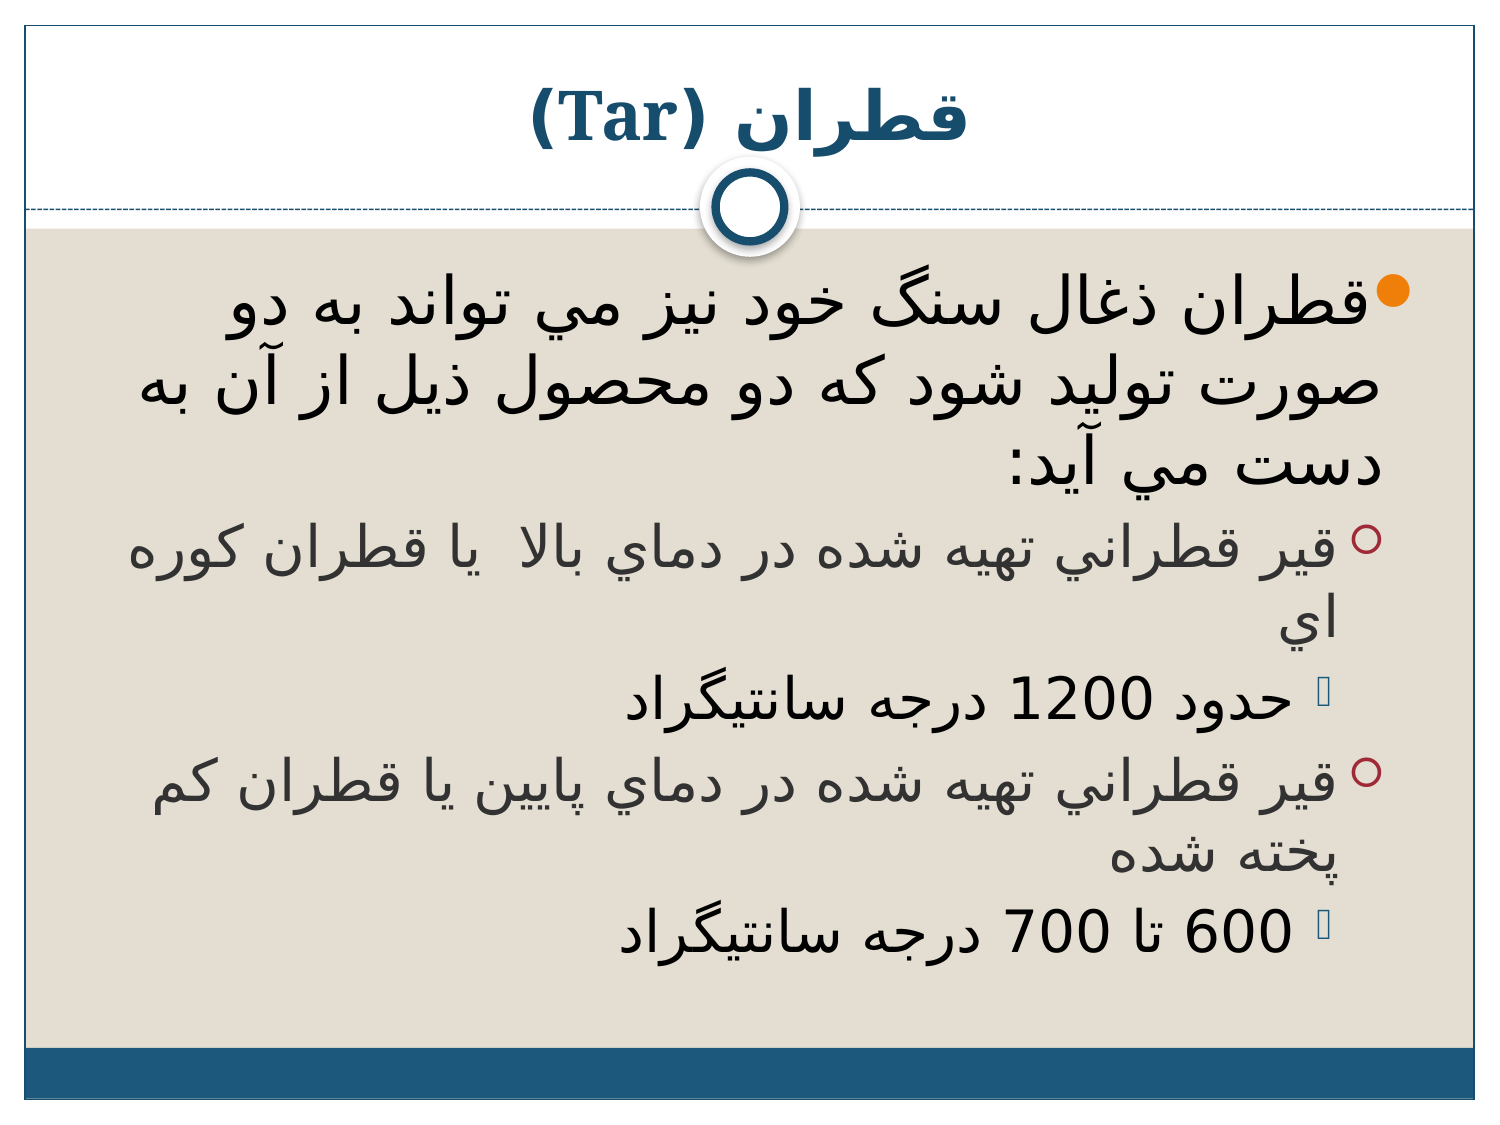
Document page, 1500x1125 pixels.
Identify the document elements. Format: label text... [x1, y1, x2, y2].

title قطران (Tar) [49, 37, 1450, 163]
list قطران ذغال سنگ خود نيز مي تواند به دو صورت توليد شود که دو محصول ذيل از آن به دست مي آيد: قير قطراني تهيه شده در دماي بالا يا قطران کوره اي حدود 1200 درجه سانتيگراد قير قطراني تهيه شده در دماي پايين يا قطران کم پخته شده 600 تا 700 درجه سانتيگراد [49, 250, 1445, 1001]
